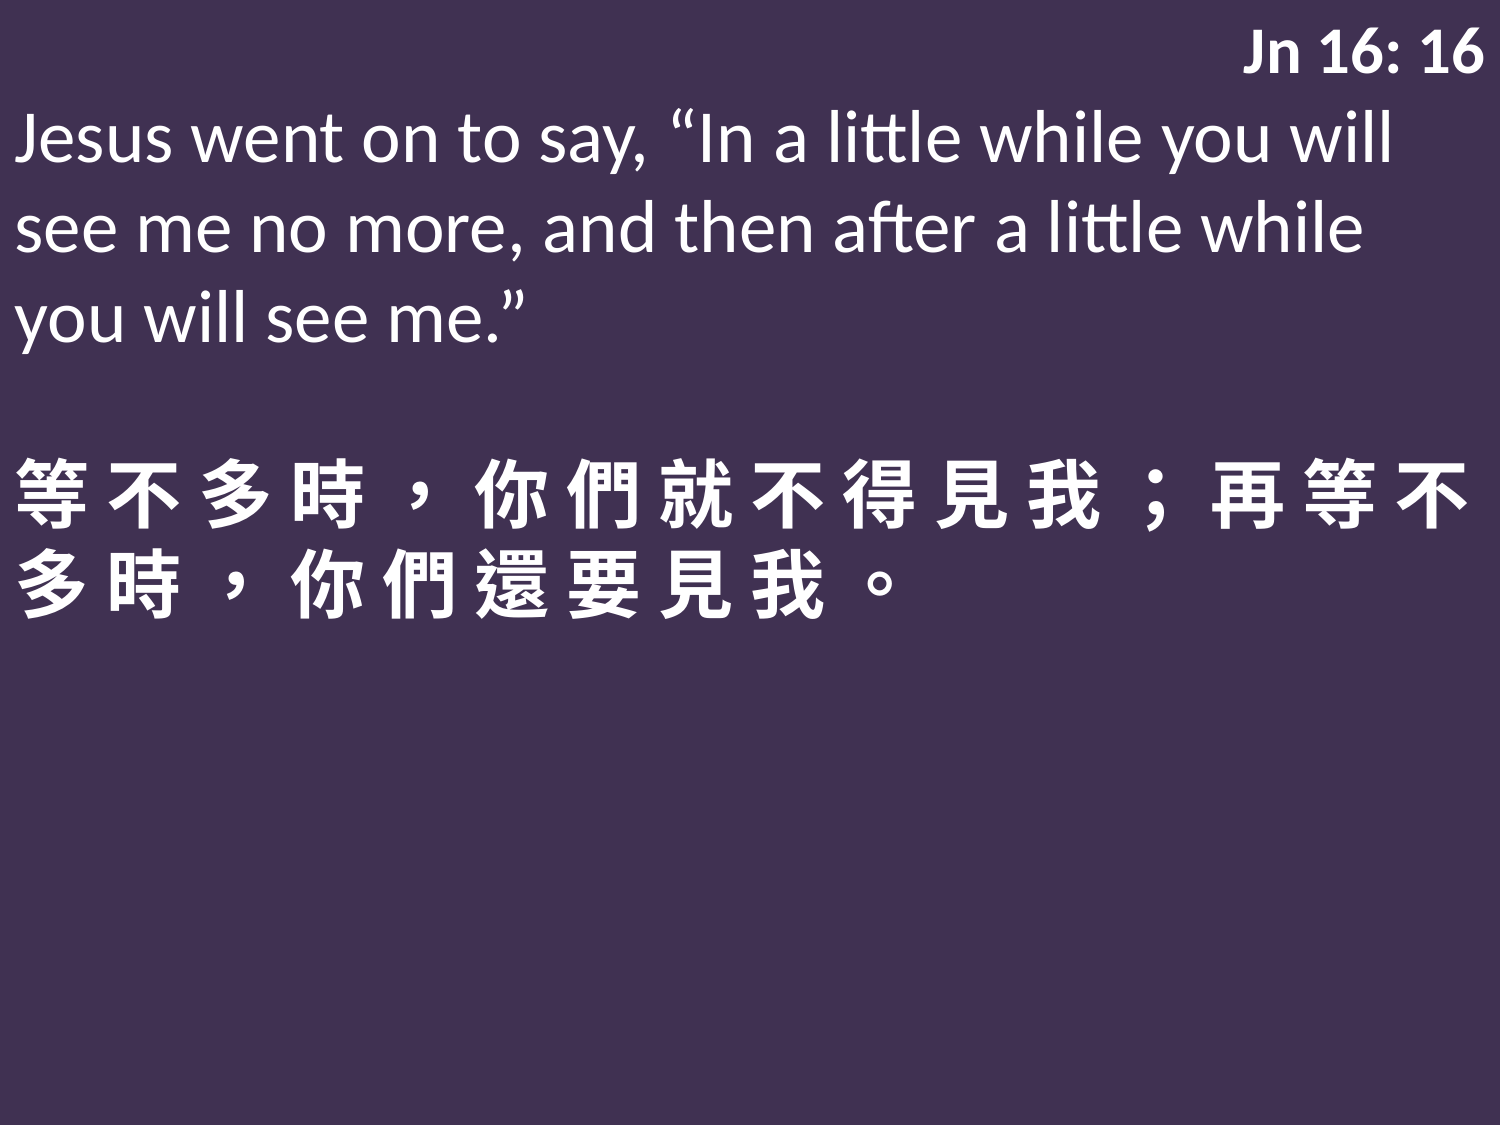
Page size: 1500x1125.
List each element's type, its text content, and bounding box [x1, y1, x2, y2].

text_box Jn 16: 16 Jesus went on to say, “In a little while you will see me no more, and then after a little while you will see me.” 等 不 多 時 ， 你 們 就 不 得 見 我 ； 再 等 不 多 時 ， 你 們 還 要 見 我 。 [0, 0, 1500, 635]
